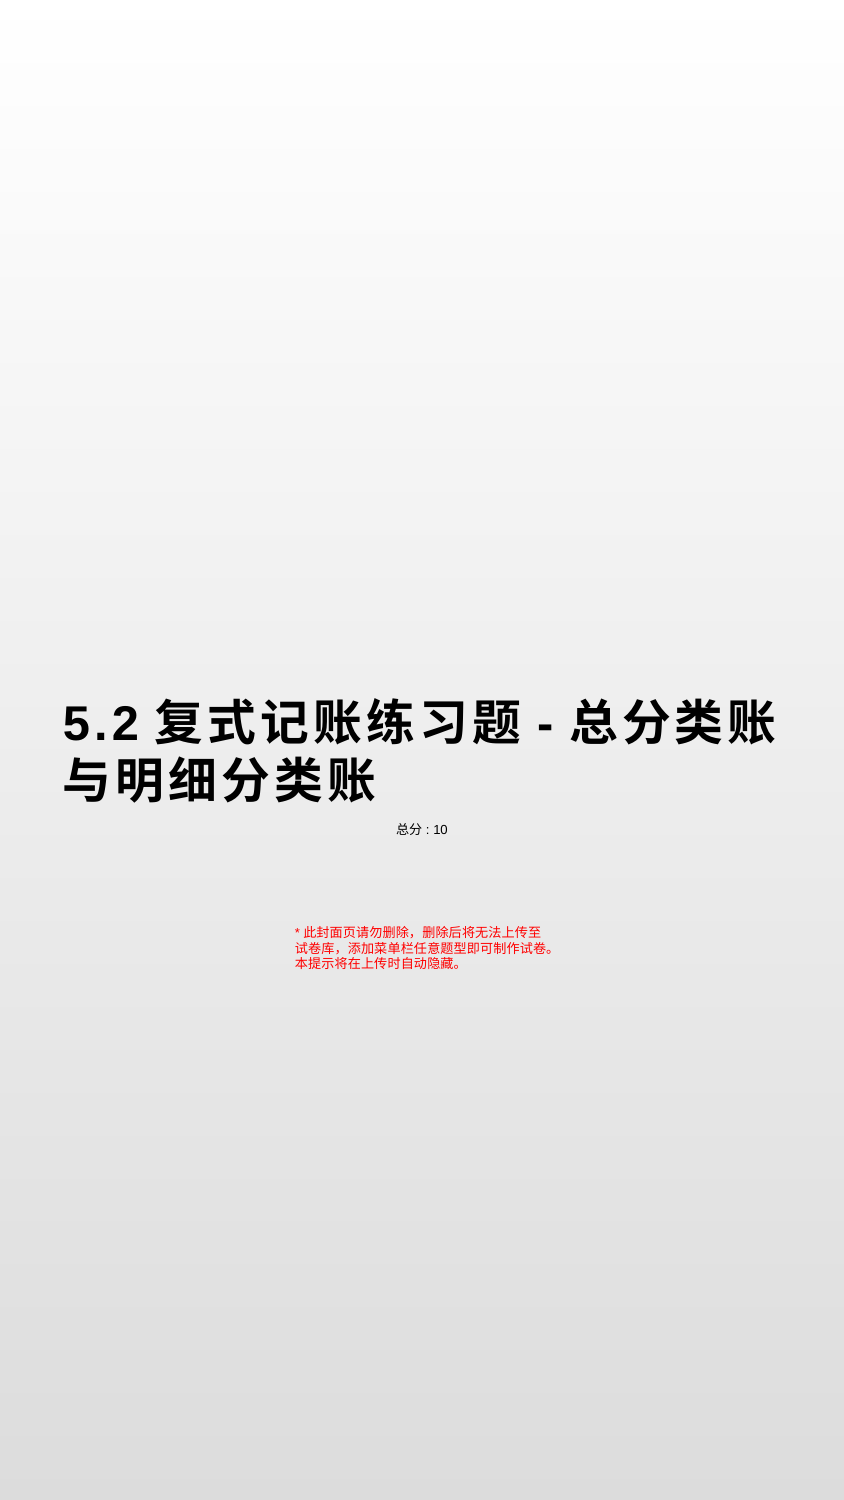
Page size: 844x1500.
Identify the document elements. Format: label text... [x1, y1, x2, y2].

title 5.2复式记账练习题-总分类账与明细分类账 [42, 625, 802, 876]
text_box *此封面页请勿删除，删除后将无法上传至试卷库，添加菜单栏任意题型即可制作试卷。本提示将在上传时自动隐藏。 [280, 921, 564, 975]
text_box 总分: 10 [369, 815, 475, 843]
